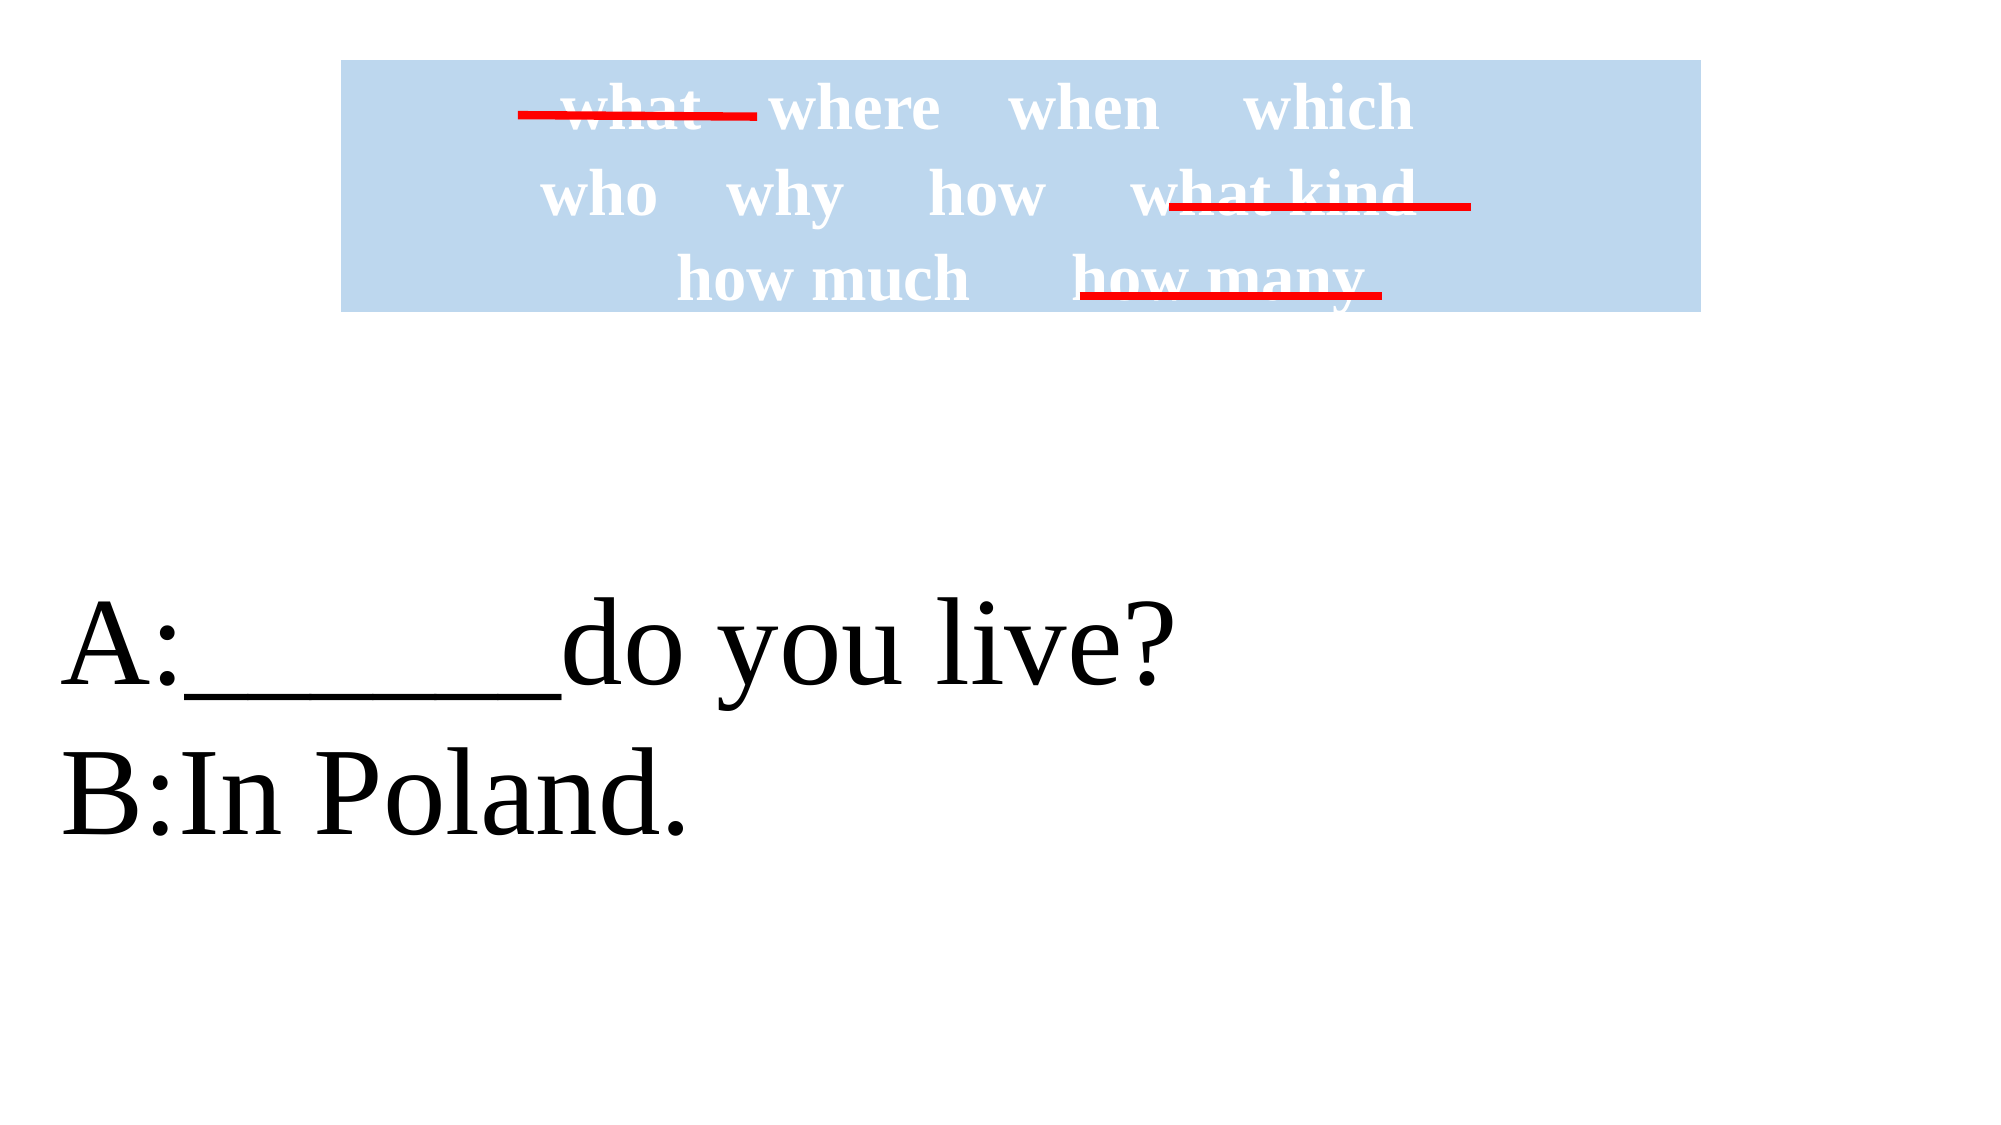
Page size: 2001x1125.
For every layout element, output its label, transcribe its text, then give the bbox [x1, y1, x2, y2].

text_box A:______do you live? B:In Poland. [45, 552, 1997, 868]
table_header what where when which who why how what kind how much how many [341, 60, 1701, 312]
